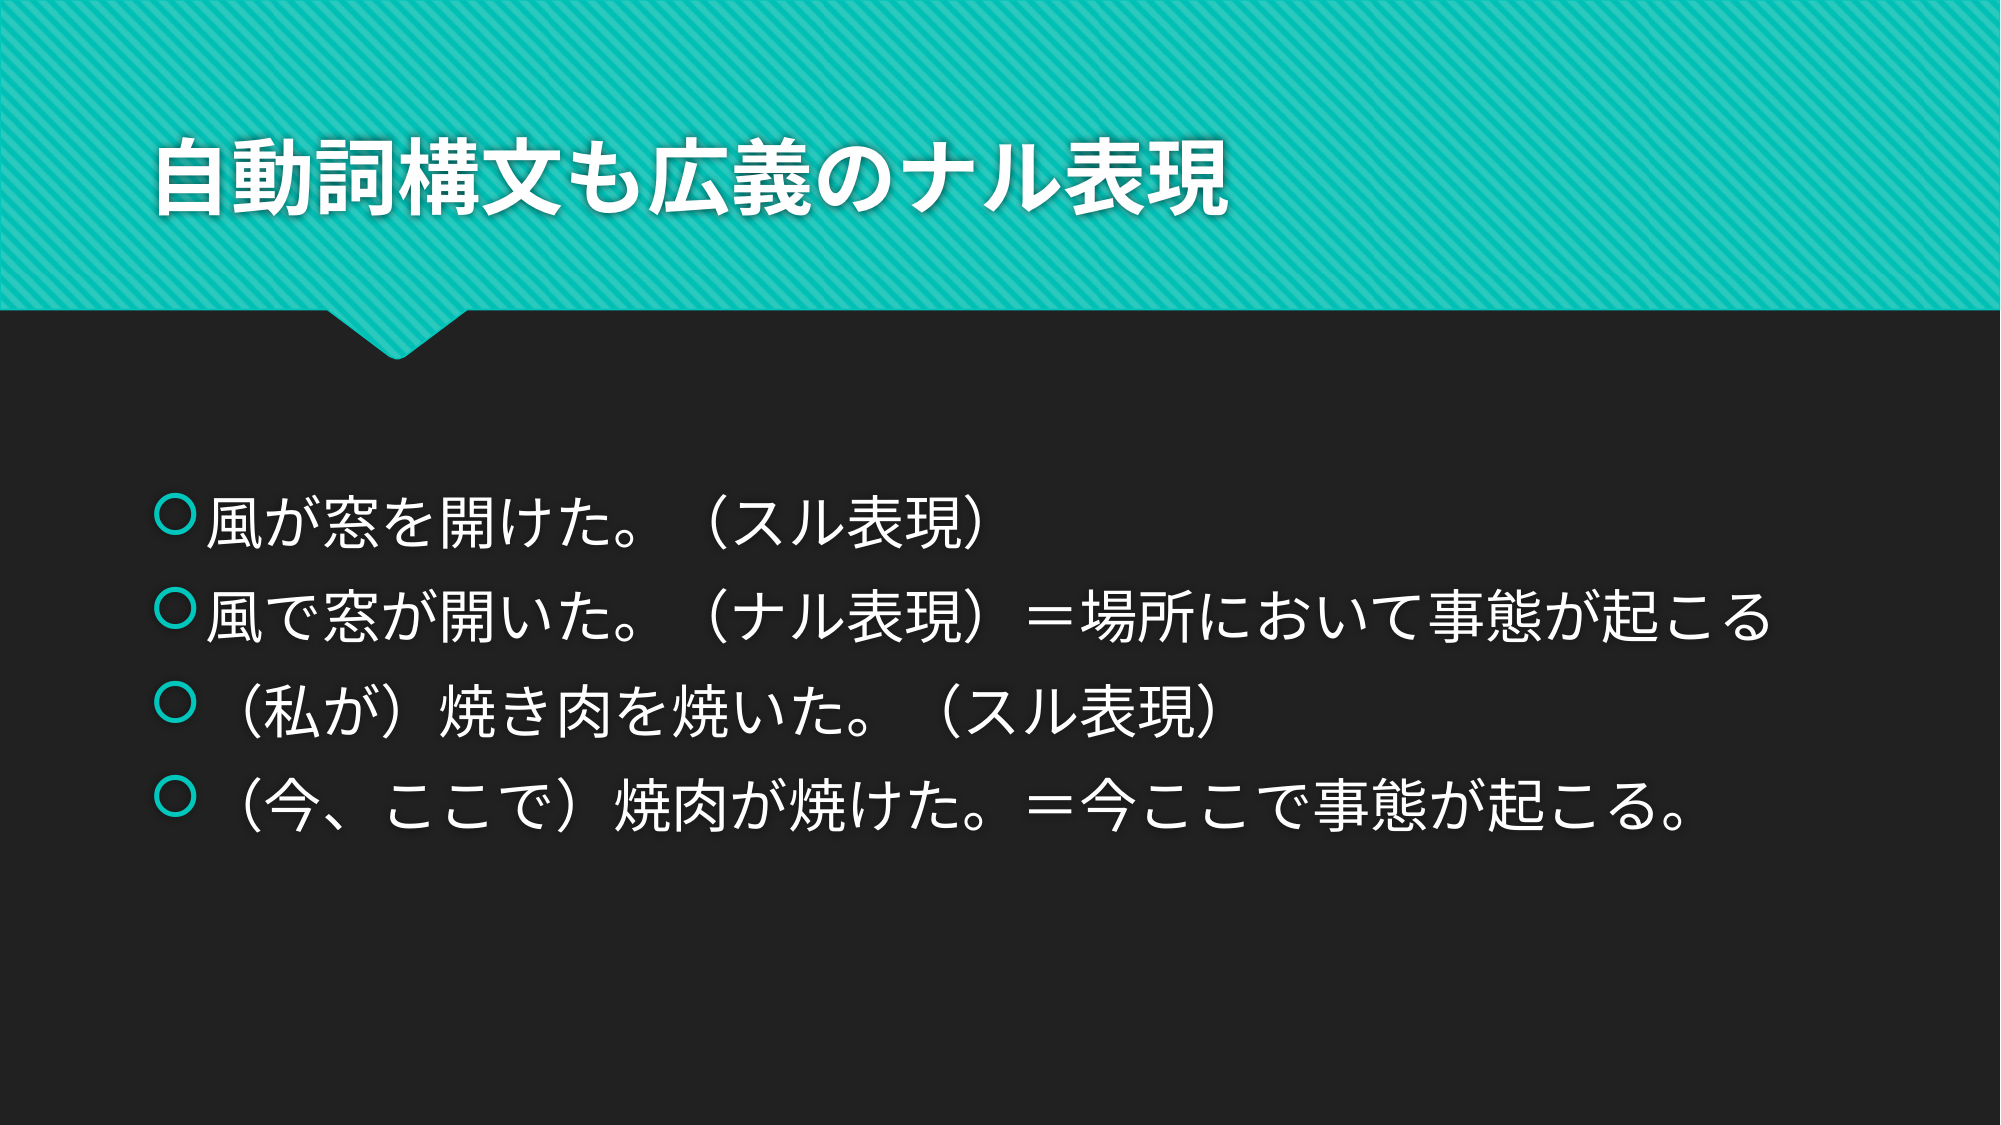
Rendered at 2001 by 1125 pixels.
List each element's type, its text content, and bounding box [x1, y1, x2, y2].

title 自動詞構文も広義のナル表現 [132, 73, 1868, 233]
list 風が窓を開けた。（スル表現） 風で窓が開いた。（ナル表現）＝場所において事態が起こる （私が）焼き肉を焼いた。（スル表現） （今、ここで）焼肉が焼けた。＝今ここで事態が起こる。 [134, 364, 1866, 962]
